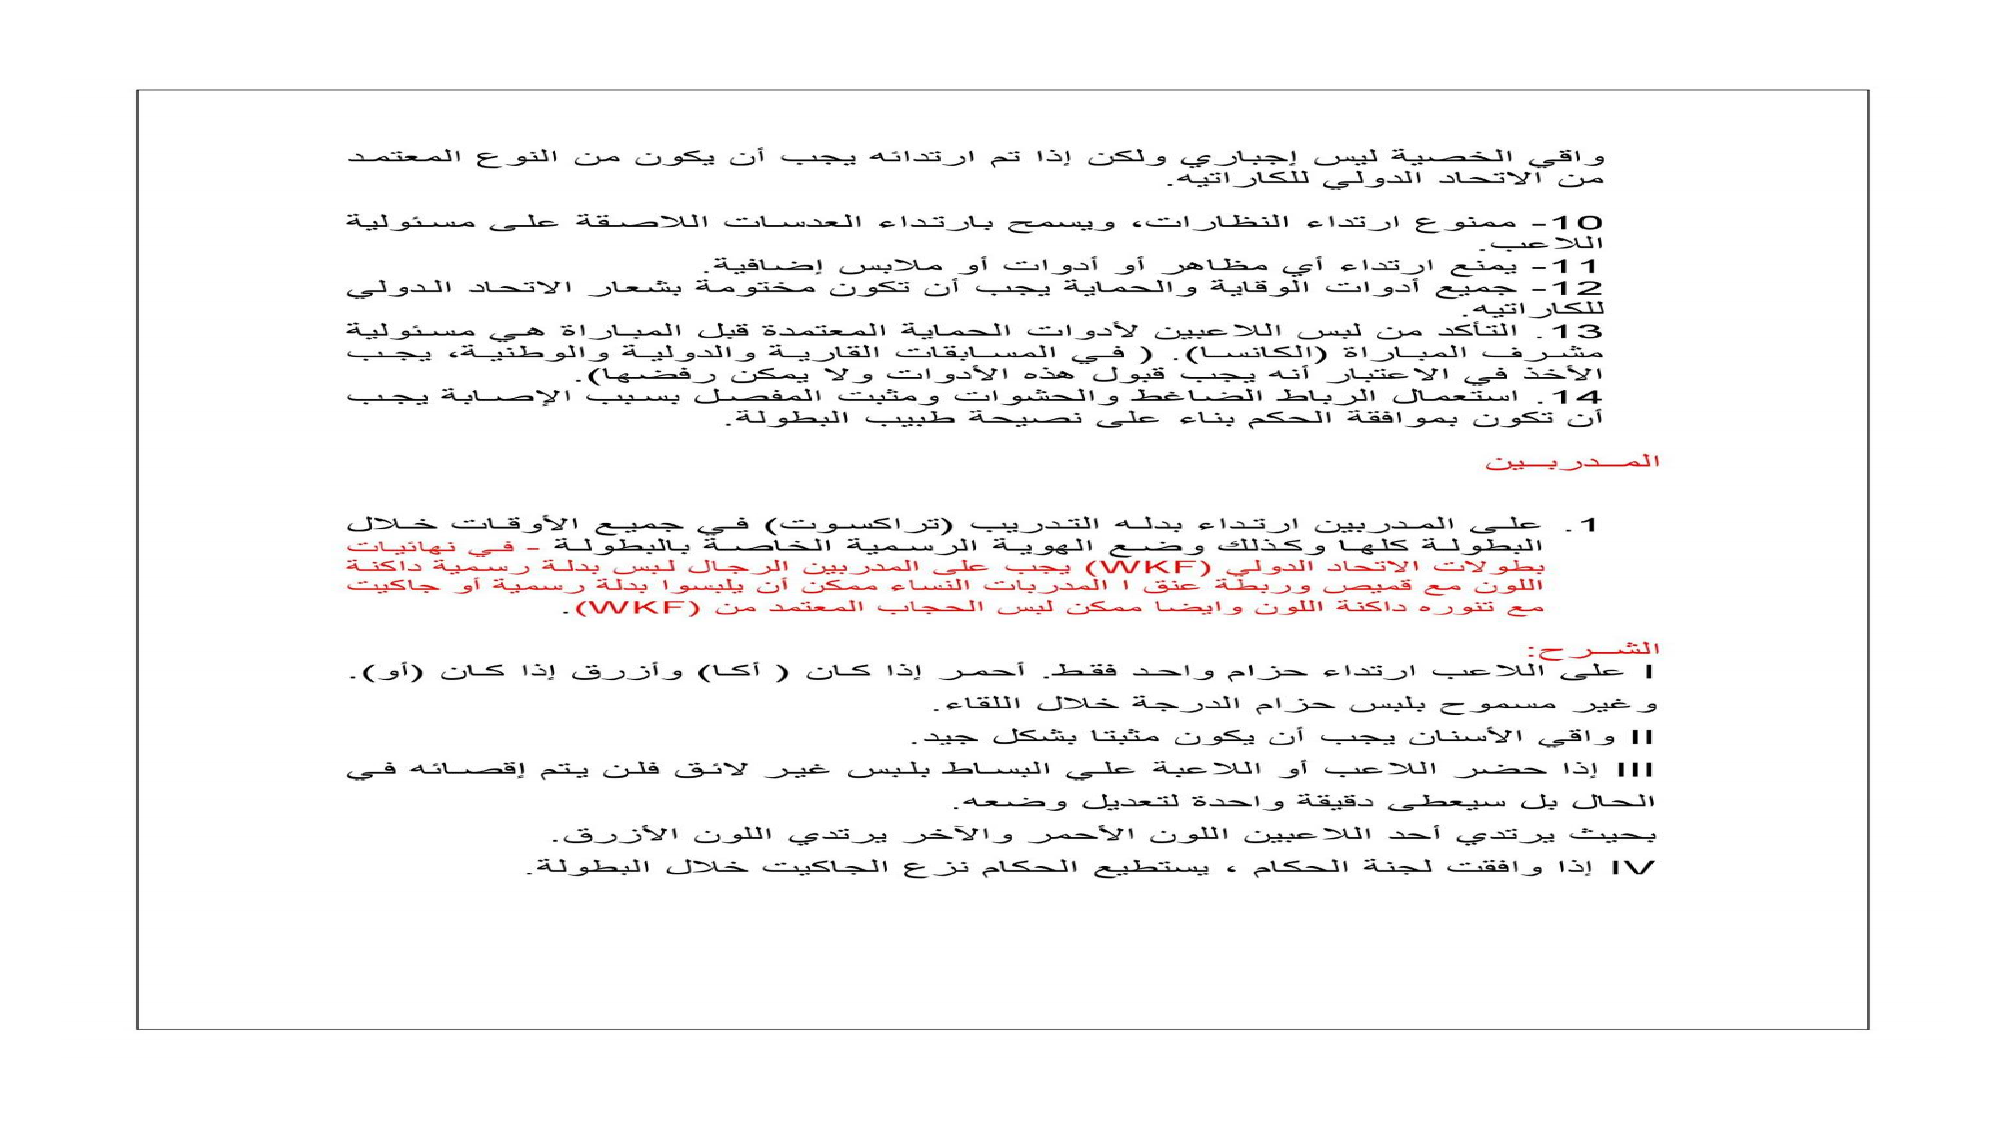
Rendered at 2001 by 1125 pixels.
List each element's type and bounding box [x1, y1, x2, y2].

picture [61, 61, 1946, 1058]
